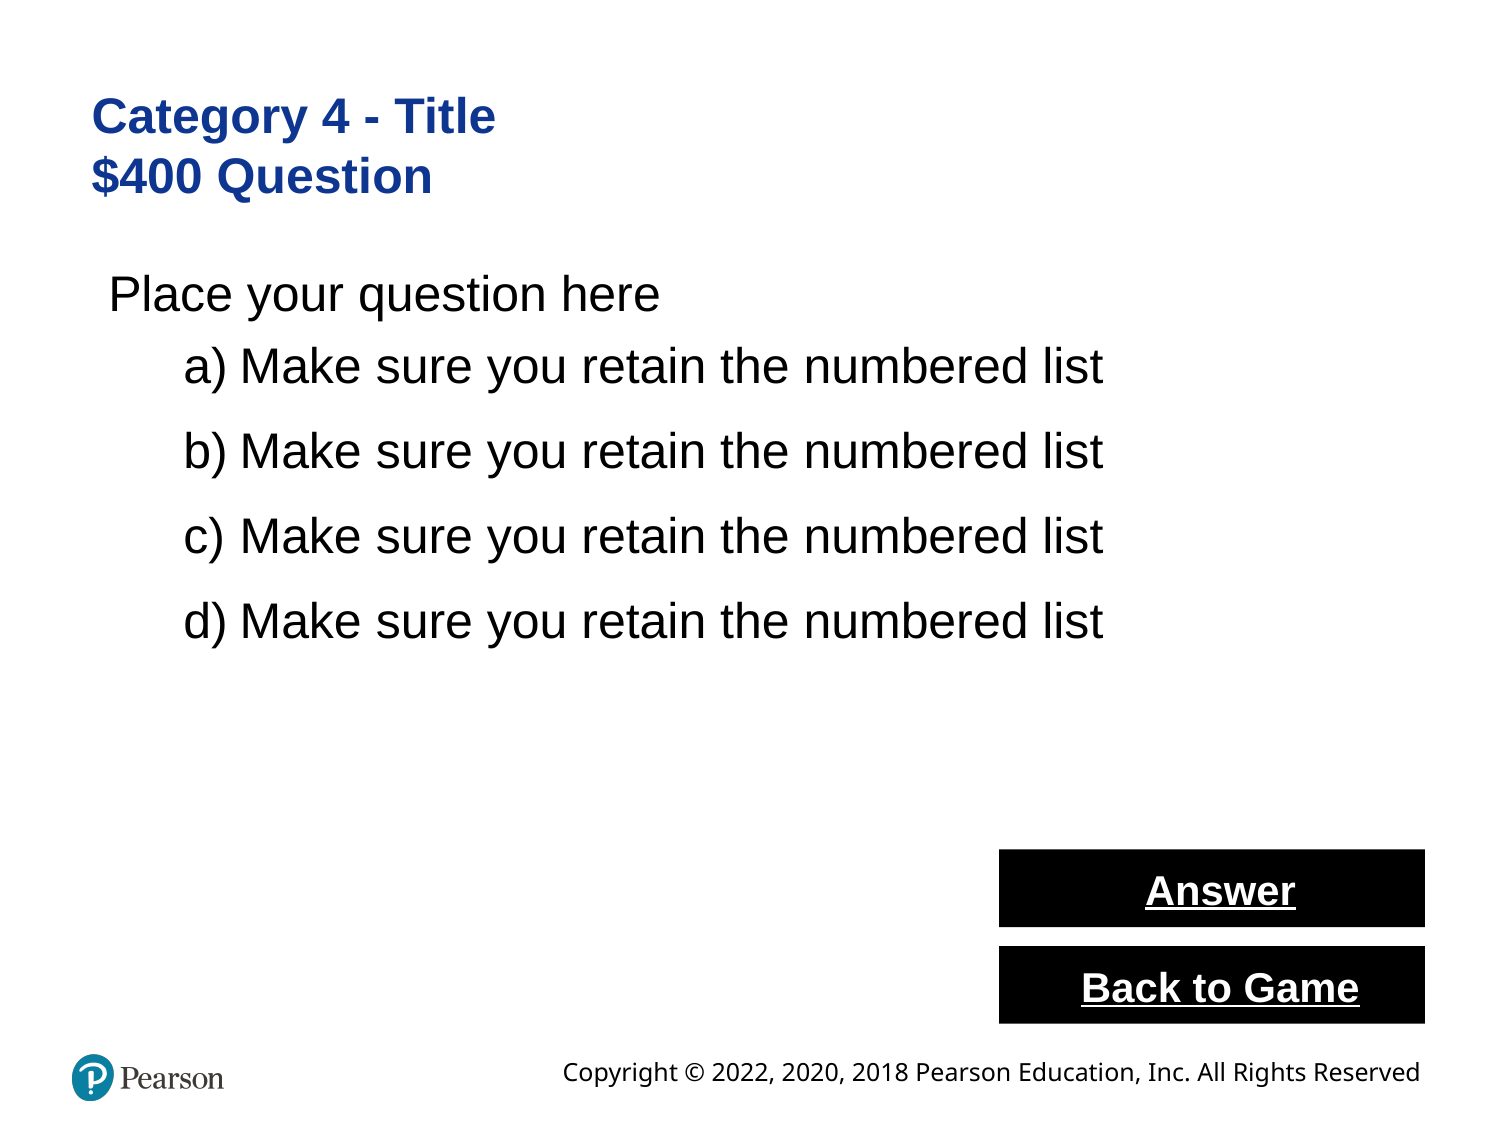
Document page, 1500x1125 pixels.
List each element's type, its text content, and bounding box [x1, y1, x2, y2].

list Back to Game [999, 946, 1425, 1024]
picture [72, 1087, 83, 1101]
title Category 4 - Title $400 Question [76, 35, 1427, 219]
list Place your question here Make sure you retain the numbered list Make sure you retain the numbered list Make sure you retain the numbered list Make sure you retain the numbered list [76, 246, 1458, 767]
list Answer [999, 849, 1425, 928]
picture [98, 1054, 224, 1101]
picture [72, 1054, 88, 1070]
picture [80, 1063, 106, 1088]
